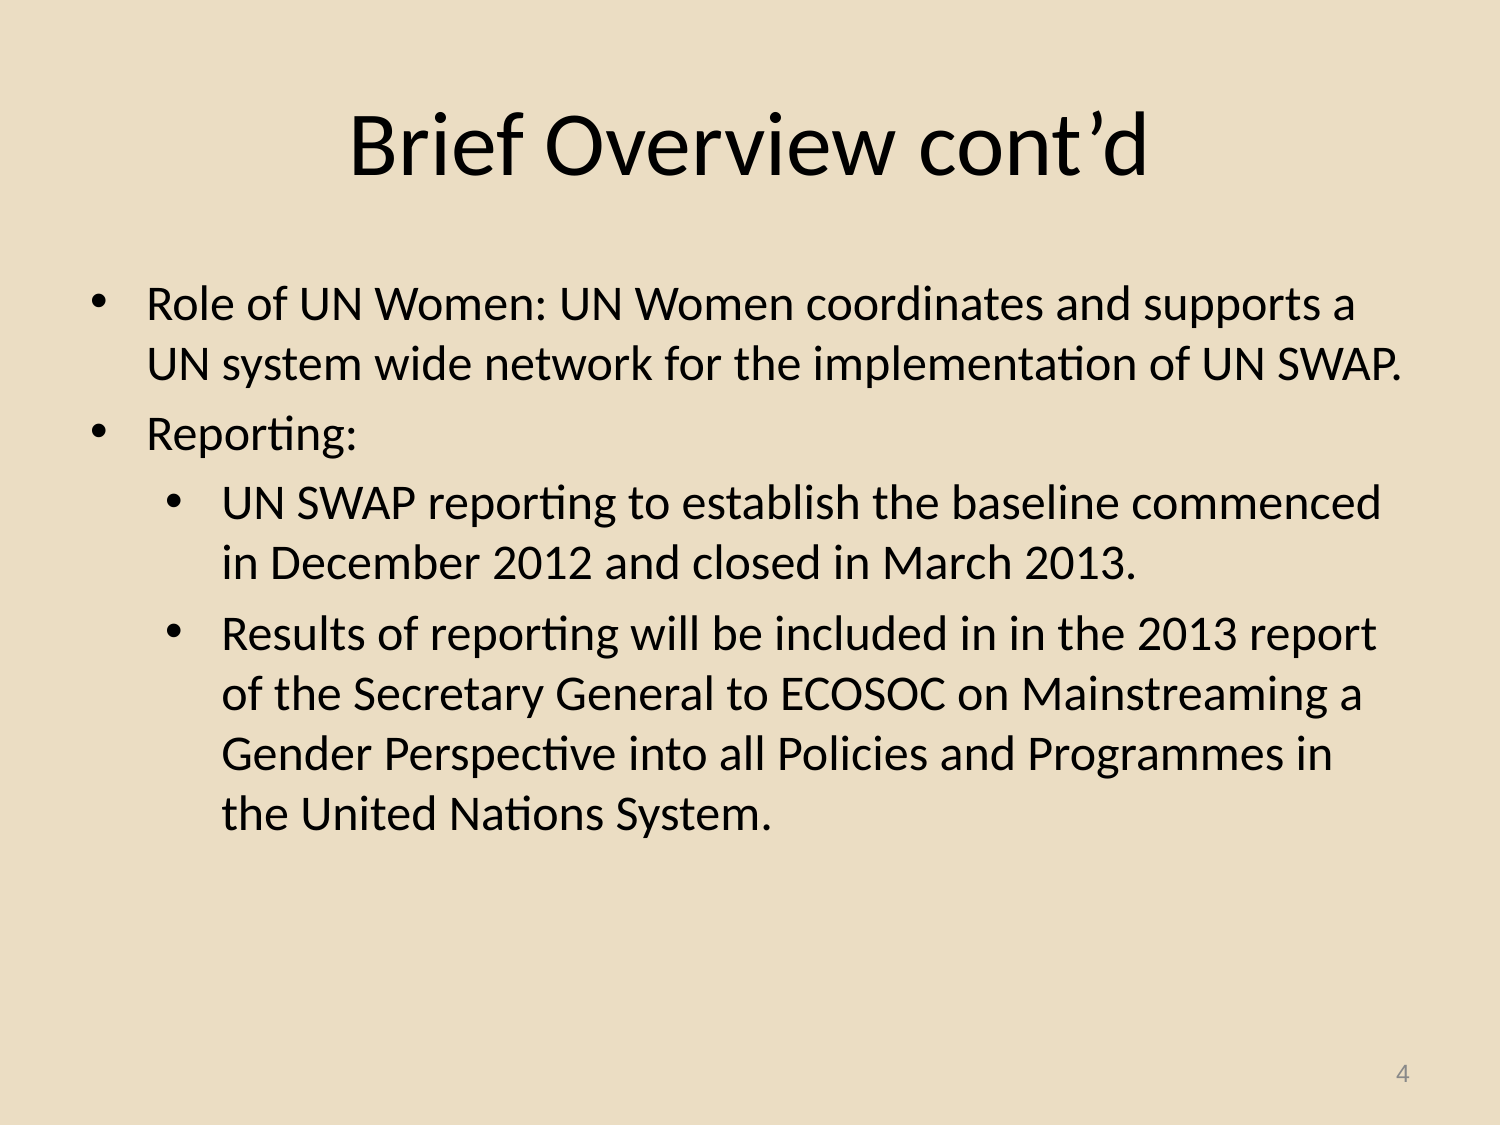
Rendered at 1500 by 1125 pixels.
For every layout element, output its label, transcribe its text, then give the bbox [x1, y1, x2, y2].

slide_number 4 [1074, 1042, 1425, 1103]
list Role of UN Women: UN Women coordinates and supports a UN system wide network for the implementation of UN SWAP. Reporting: UN SWAP reporting to establish the baseline commenced in December 2012 and closed in March 2013. Results of reporting will be included in in the 2013 report of the Secretary General to ECOSOC on Mainstreaming a Gender Perspective into all Policies and Programmes in the United Nations System. [74, 262, 1426, 1006]
title Brief Overview cont’d [74, 44, 1426, 233]
